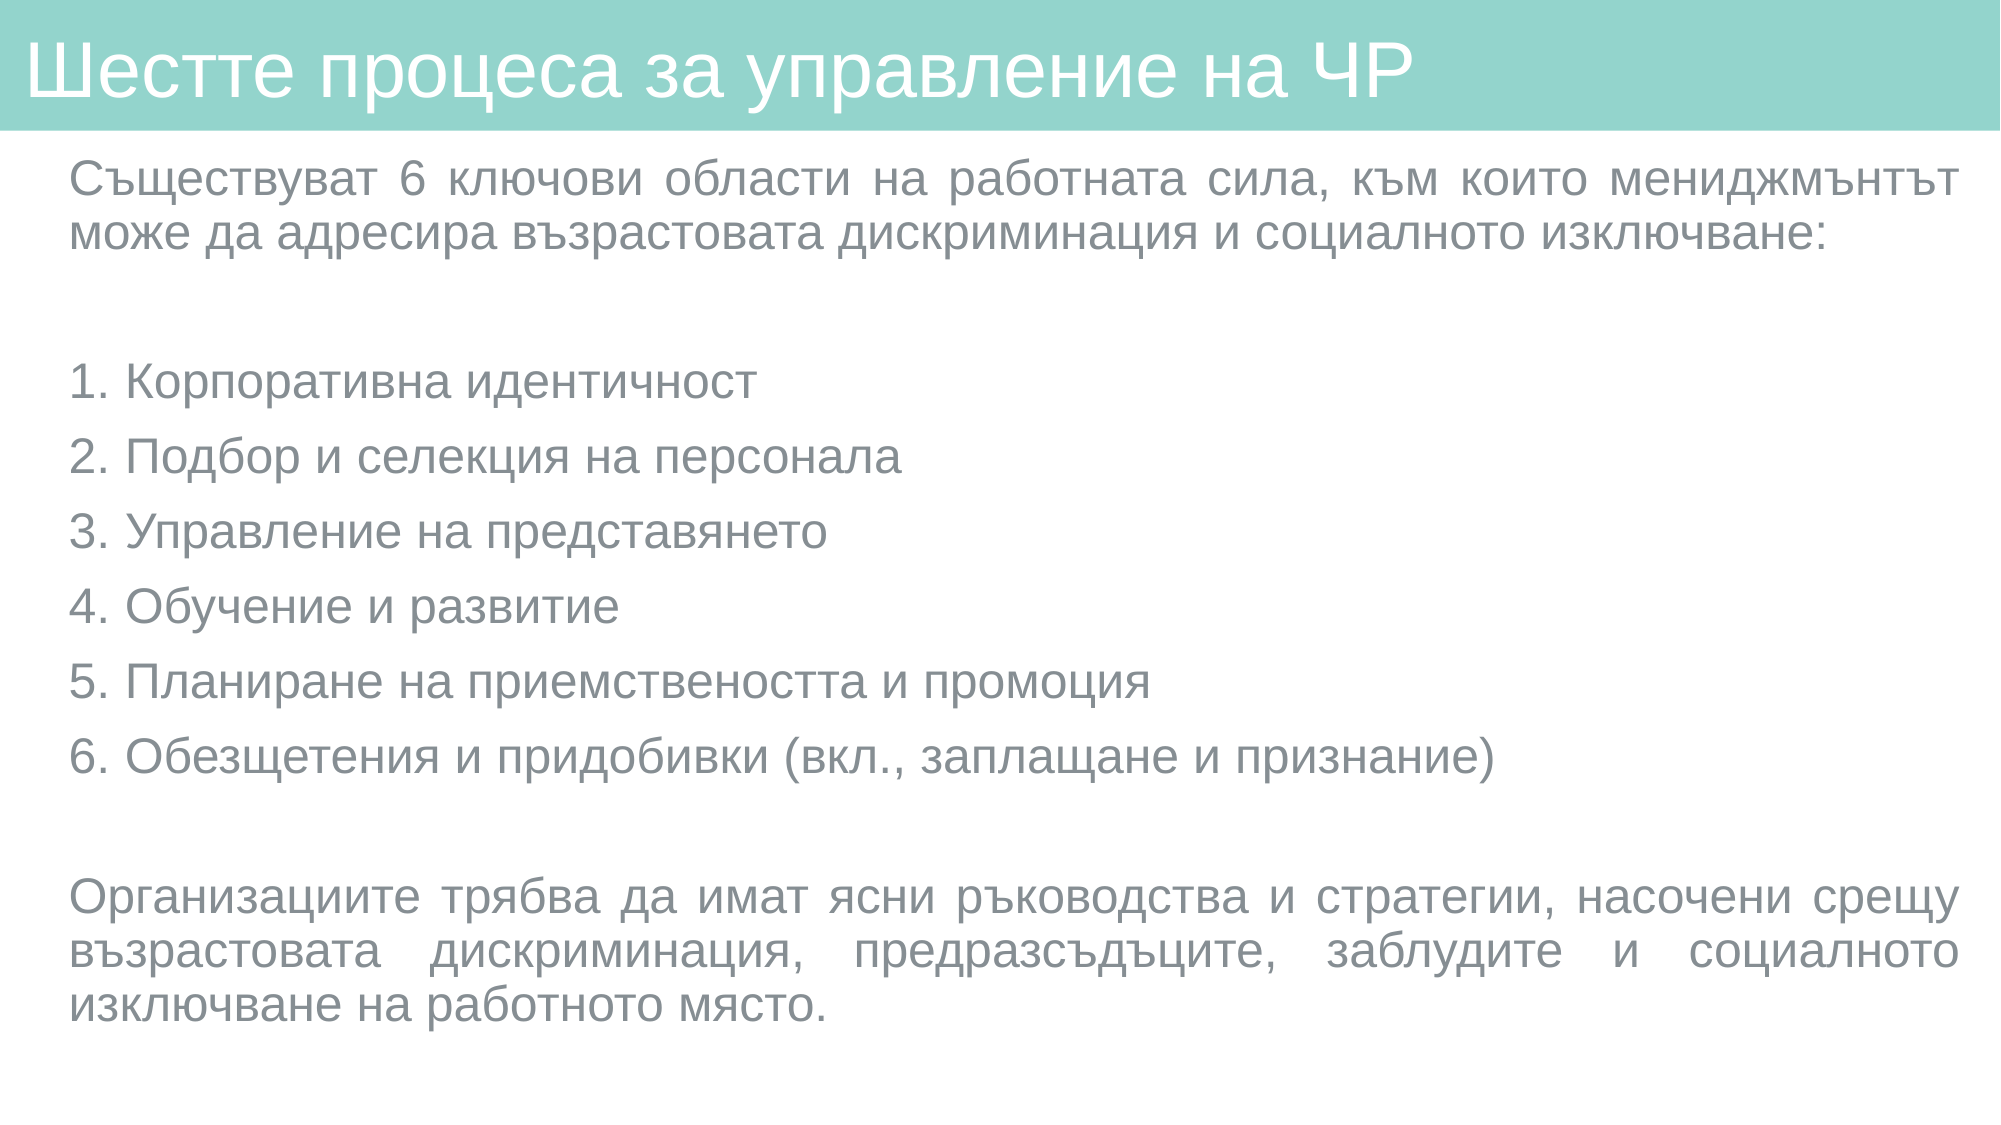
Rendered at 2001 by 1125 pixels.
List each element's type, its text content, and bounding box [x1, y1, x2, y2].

title Шестте процеса за управление на ЧР [16, 13, 1976, 131]
list Съществуват 6 ключови области на работната сила, към които мениджмънтът може да адресира възрастовата дискриминация и социалното изключване: Корпоративна идентичност Подбор и селекция на персонала Управление на представянето Обучение и развитие Планиране на приемствеността и промоция Обезщетения и придобивки (вкл., заплащане и признание) Организациите трябва да имат ясни ръководства и стратегии, насочени срещу възрастовата дискриминация, предразсъдъците, заблудите и социалното изключване на работното място. [16, 144, 1976, 1108]
